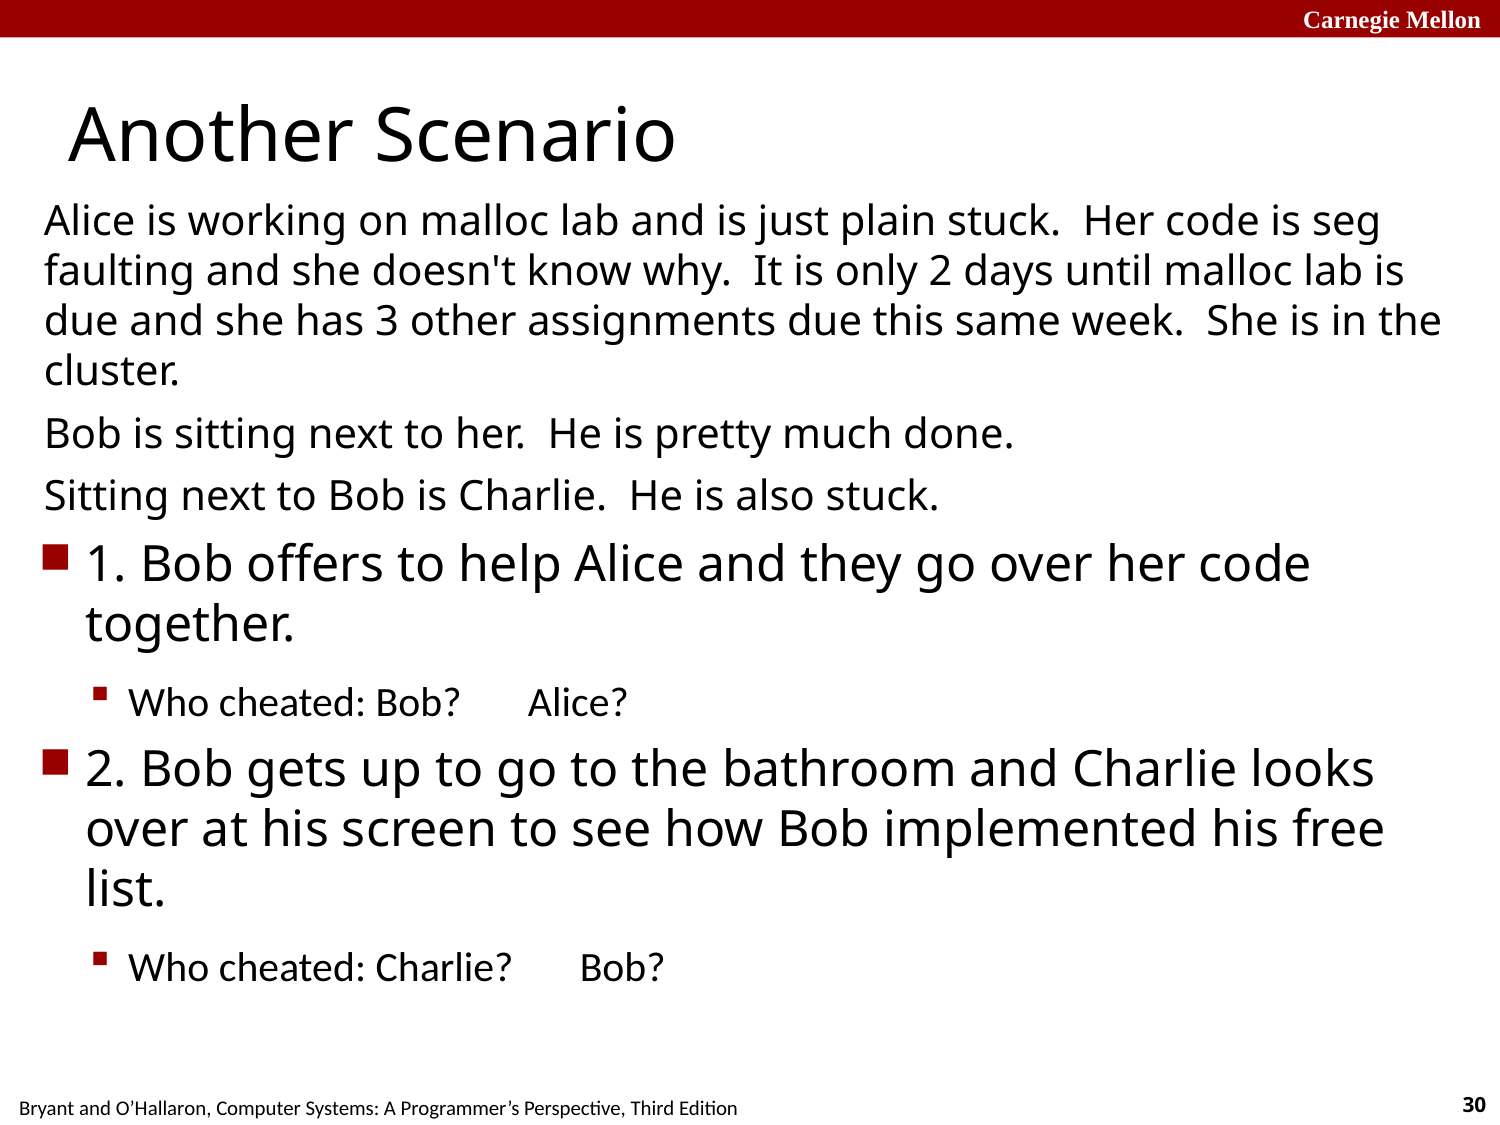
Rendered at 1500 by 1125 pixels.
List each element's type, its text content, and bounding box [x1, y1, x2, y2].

title Another Scenario [62, 41, 1438, 187]
list Alice is working on malloc lab and is just plain stuck. Her code is seg faulting and she doesn't know why. It is only 2 days until malloc lab is due and she has 3 other assignments due this same week. She is in the cluster. Bob is sitting next to her. He is pretty much done. Sitting next to Bob is Charlie. He is also stuck. 1. Bob offers to help Alice and they go over her code together. Who cheated: Bob? Alice? 2. Bob gets up to go to the bathroom and Charlie looks over at his screen to see how Bob implemented his free list. Who cheated: Charlie? Bob? [37, 187, 1463, 1080]
